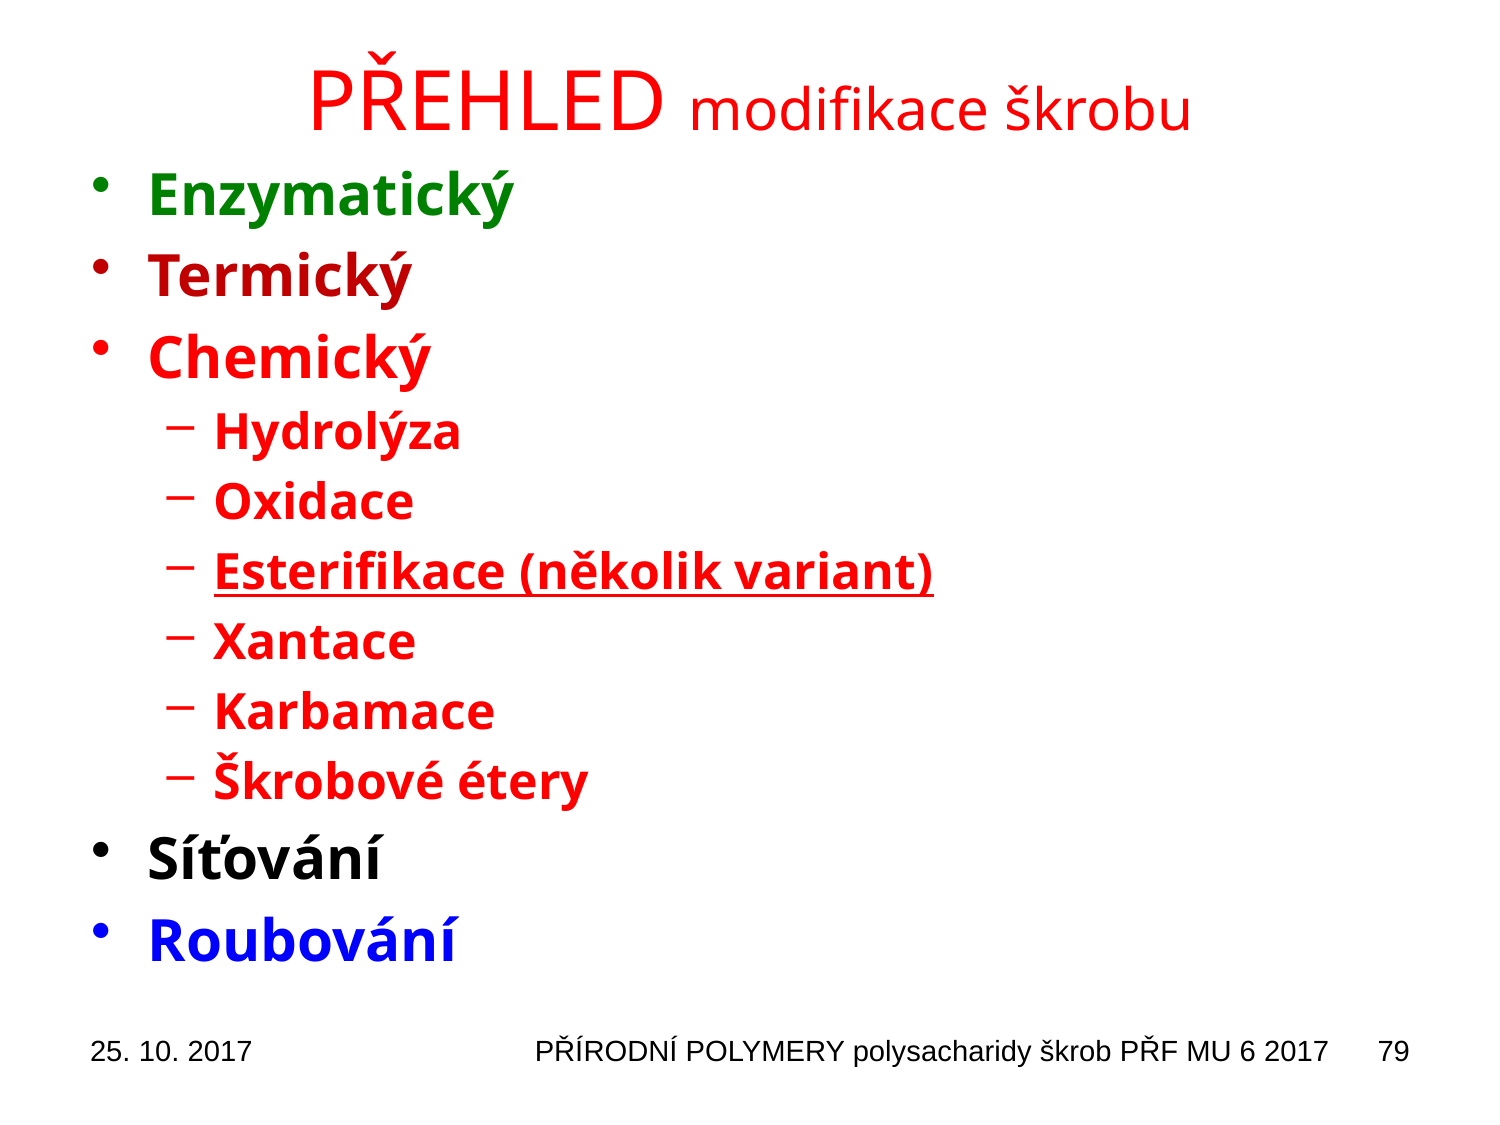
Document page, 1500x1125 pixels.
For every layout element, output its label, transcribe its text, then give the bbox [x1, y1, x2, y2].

title PŘEHLED modifikace škrobu [74, 44, 1426, 150]
slide_number 79 [1074, 1024, 1426, 1103]
slide_number 25. 10. 2017 [74, 1024, 426, 1103]
footer PŘÍRODNÍ POLYMERY polysacharidy škrob PŘF MU 6 2017 [512, 1024, 1074, 1103]
list Enzymatický Termický Chemický Hydrolýza Oxidace Esterifikace (několik variant) Xantace Karbamace Škrobové étery Síťování Roubování [76, 148, 1427, 1000]
